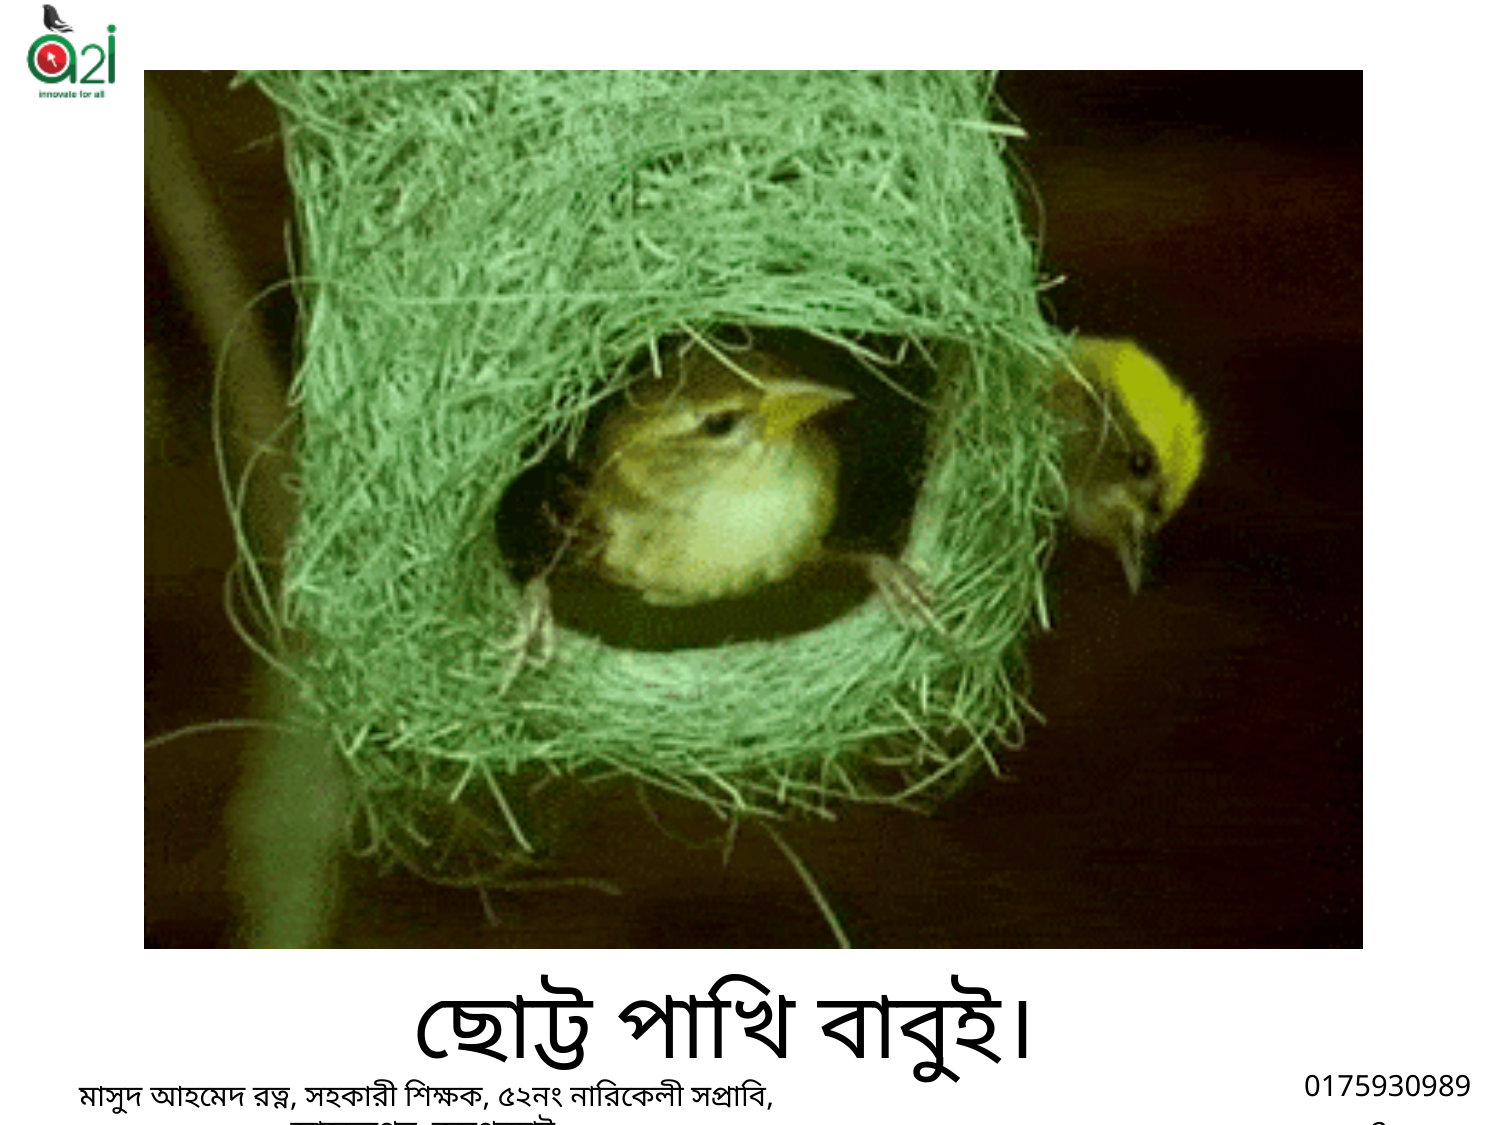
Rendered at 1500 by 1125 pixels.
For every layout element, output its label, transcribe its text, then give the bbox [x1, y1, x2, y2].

text_box মাসুদ আহমেদ রত্ন, সহকারী শিক্ষক, ৫২নং নারিকেলী সপ্রাবি, আক্কেলপুর, জয়পুরহাট [20, 1069, 833, 1125]
text_box 01759309892 [1287, 1059, 1489, 1125]
picture [0, 0, 1363, 949]
text_box ছোট্ট পাখি বাবুই। [0, 959, 1450, 1085]
